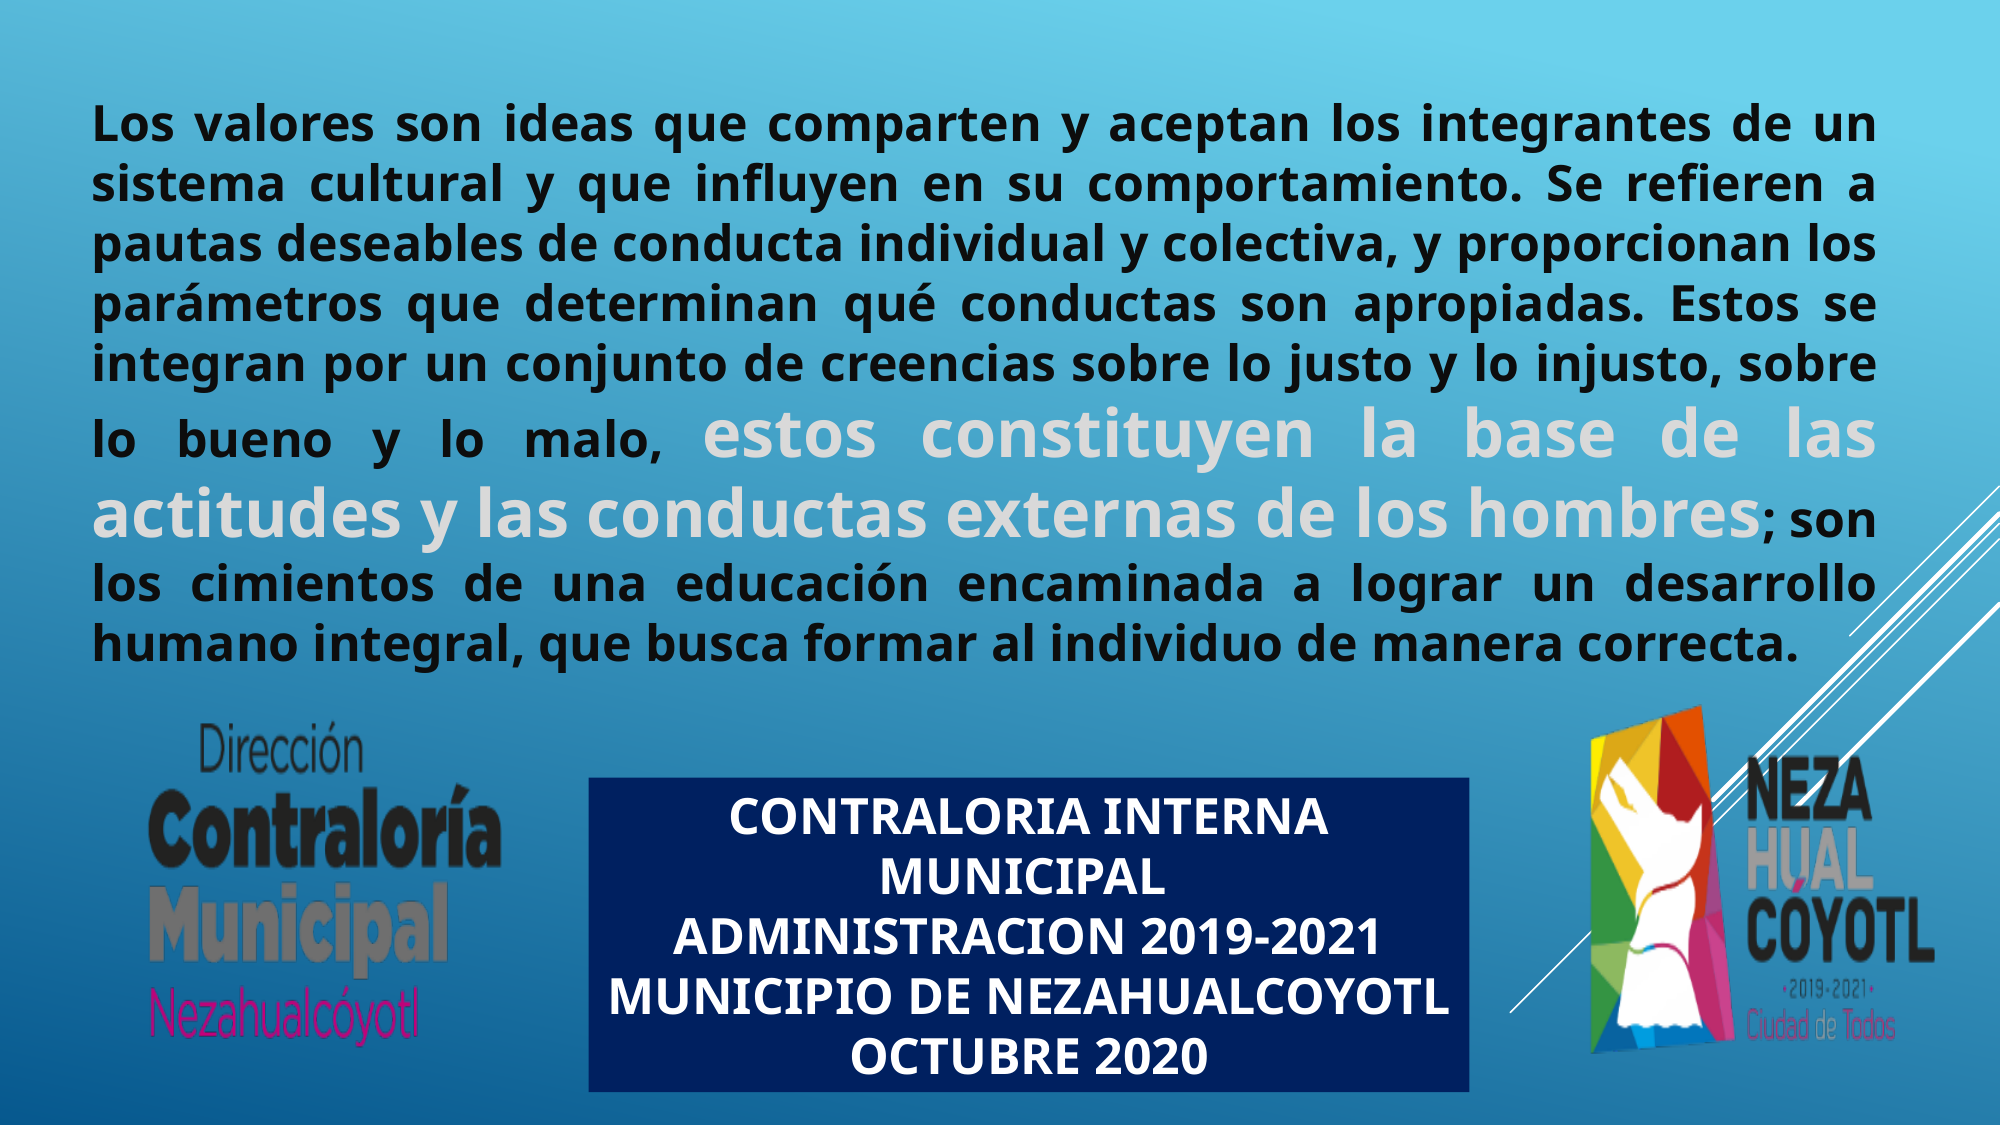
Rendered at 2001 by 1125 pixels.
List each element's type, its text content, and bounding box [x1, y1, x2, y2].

text_box CONTRALORIA INTERNA MUNICIPAL ADMINISTRACION 2019-2021 MUNICIPIO DE NEZAHUALCOYOTL OCTUBRE 2020 [588, 1059, 1470, 1093]
picture [131, 703, 1950, 1059]
text_box Los valores son ideas que comparten y aceptan los integrantes de un sistema cultural y que influyen en su comportamiento. Se refieren a pautas deseables de conducta individual y colectiva, y proporcionan los parámetros que determinan qué conductas son apropiadas. Estos se integran por un conjunto de creencias sobre lo justo y lo injusto, sobre lo bueno y lo malo, estos constituyen la base de las actitudes y las conductas externas de los hombres; son los cimientos de una educación encaminada a lograr un desarrollo humano integral, que busca formar al individuo de manera correcta. [76, 83, 1894, 679]
